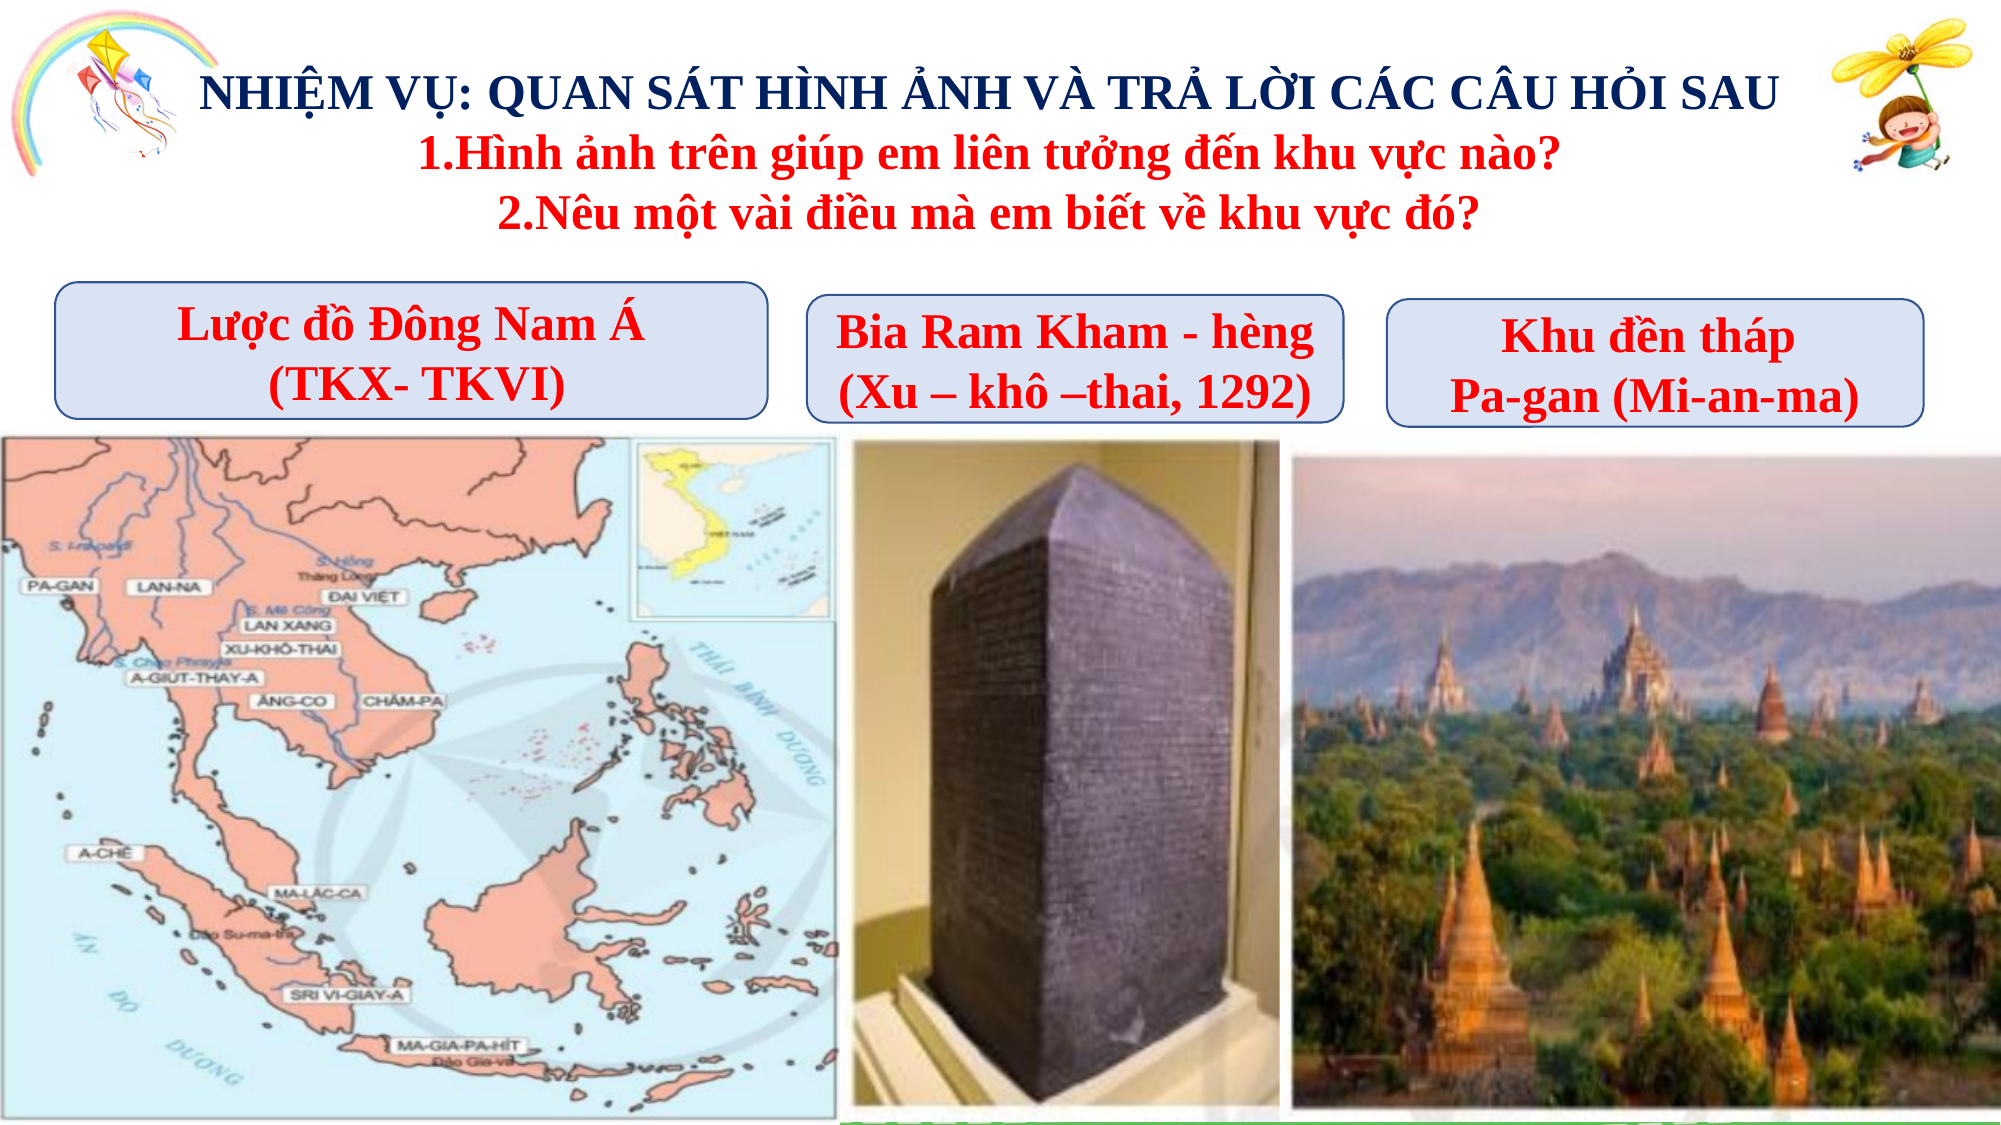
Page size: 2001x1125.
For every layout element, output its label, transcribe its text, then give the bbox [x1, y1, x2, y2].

picture [0, 0, 2001, 1125]
text_box Bia Ram Kham - hèng (Xu – khô –thai, 1292) [805, 293, 1345, 424]
text_box Khu đền tháp Pa-gan (Mi-an-ma) [1385, 298, 1925, 428]
text_box Lược đồ Đông Nam Á (TKX- TKVI) [54, 281, 769, 420]
text_box NHIỆM VỤ: QUAN SÁT HÌNH ẢNH VÀ TRẢ LỜI CÁC CÂU HỎI SAU 1.Hình ảnh trên giúp em liên tưởng đến khu vực nào? 2.Nêu một vài điều mà em biết về khu vực đó? [184, 75, 1796, 247]
text_box [0, 0, 2000, 75]
